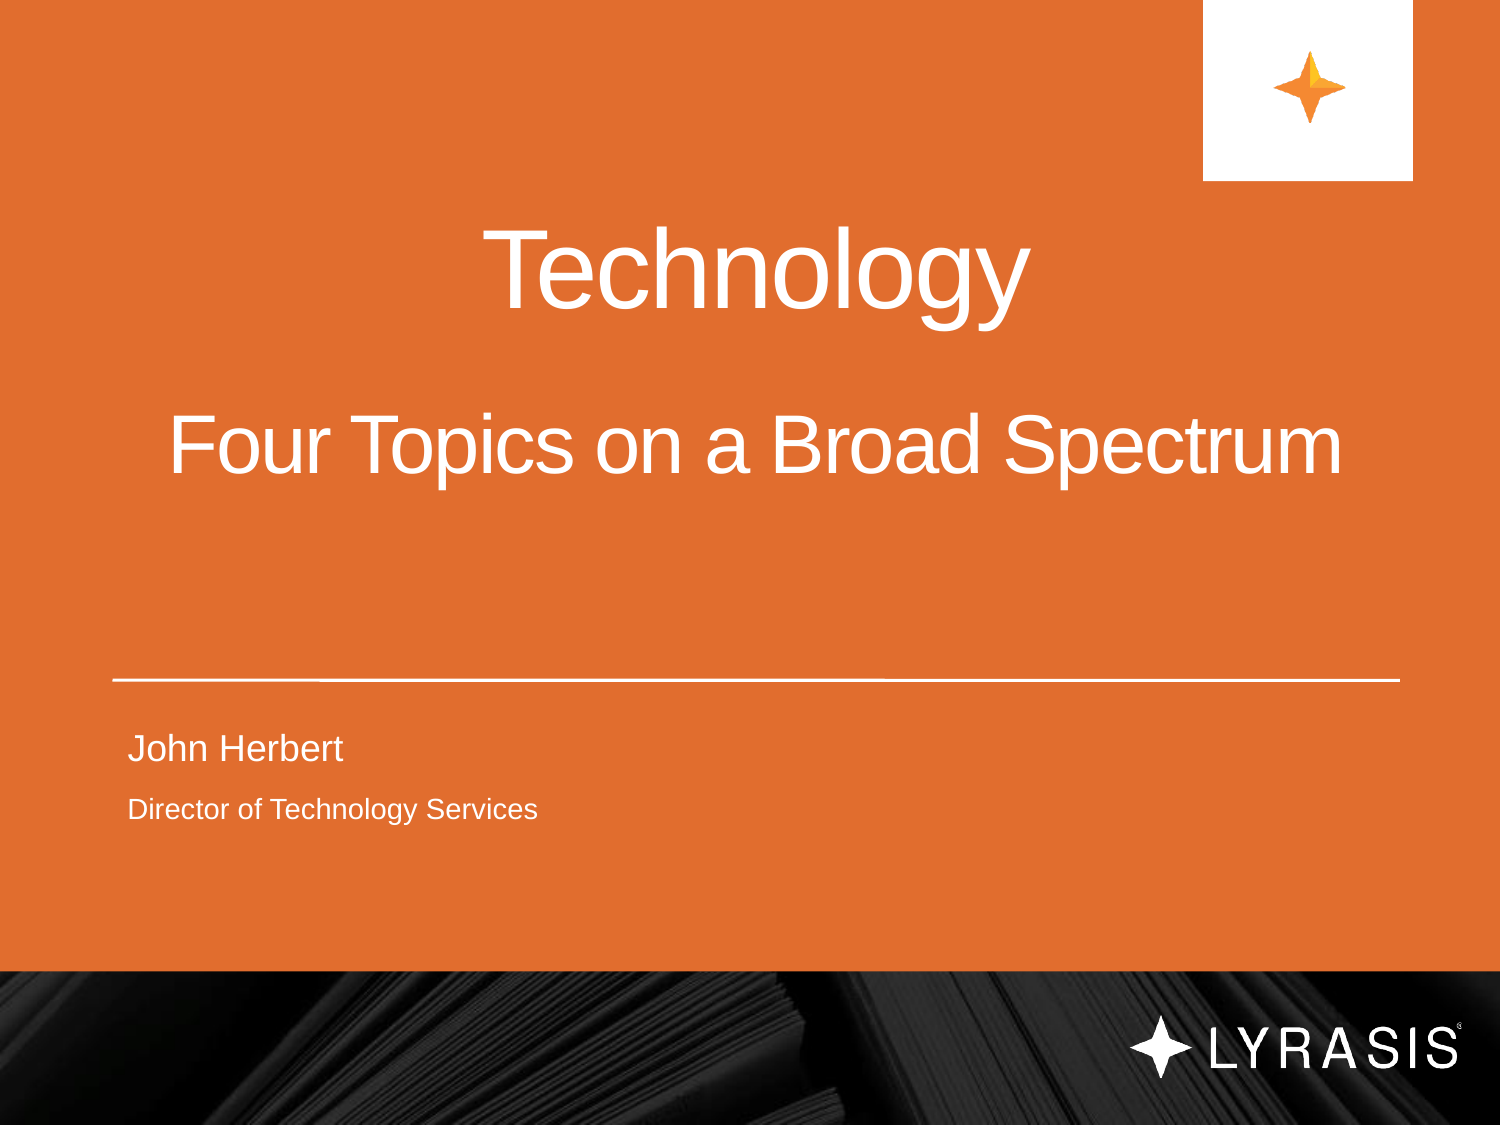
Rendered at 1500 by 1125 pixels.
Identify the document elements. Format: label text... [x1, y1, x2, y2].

subtitle John Herbert [112, 716, 1400, 784]
title Technology Four Topics on a Broad Spectrum [112, 188, 1400, 505]
text_box Director of Technology Services [112, 783, 671, 834]
picture [0, 972, 1500, 1125]
